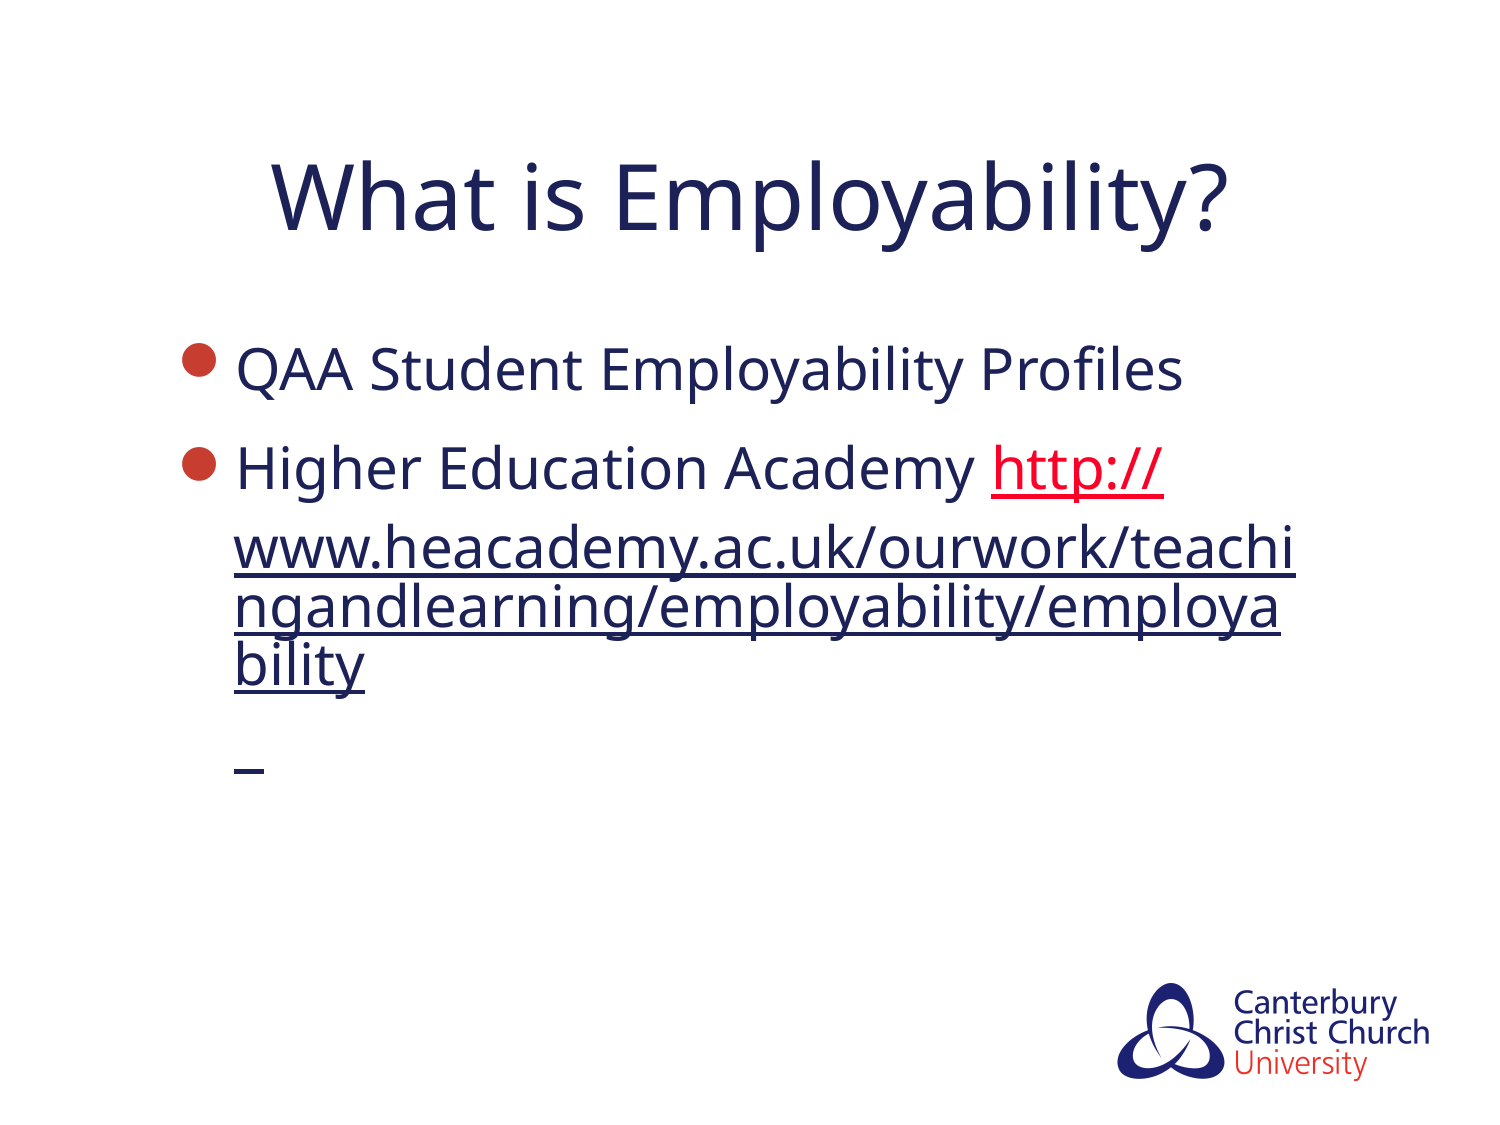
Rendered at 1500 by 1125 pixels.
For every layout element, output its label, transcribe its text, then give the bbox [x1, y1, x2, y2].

title What is Employability? [112, 99, 1388, 288]
picture [1092, 958, 1454, 1106]
list QAA Student Employability Profiles Higher Education Academy http://www.heacademy.ac.uk/ourwork/teachingandlearning/employability/employability [162, 324, 1325, 1000]
